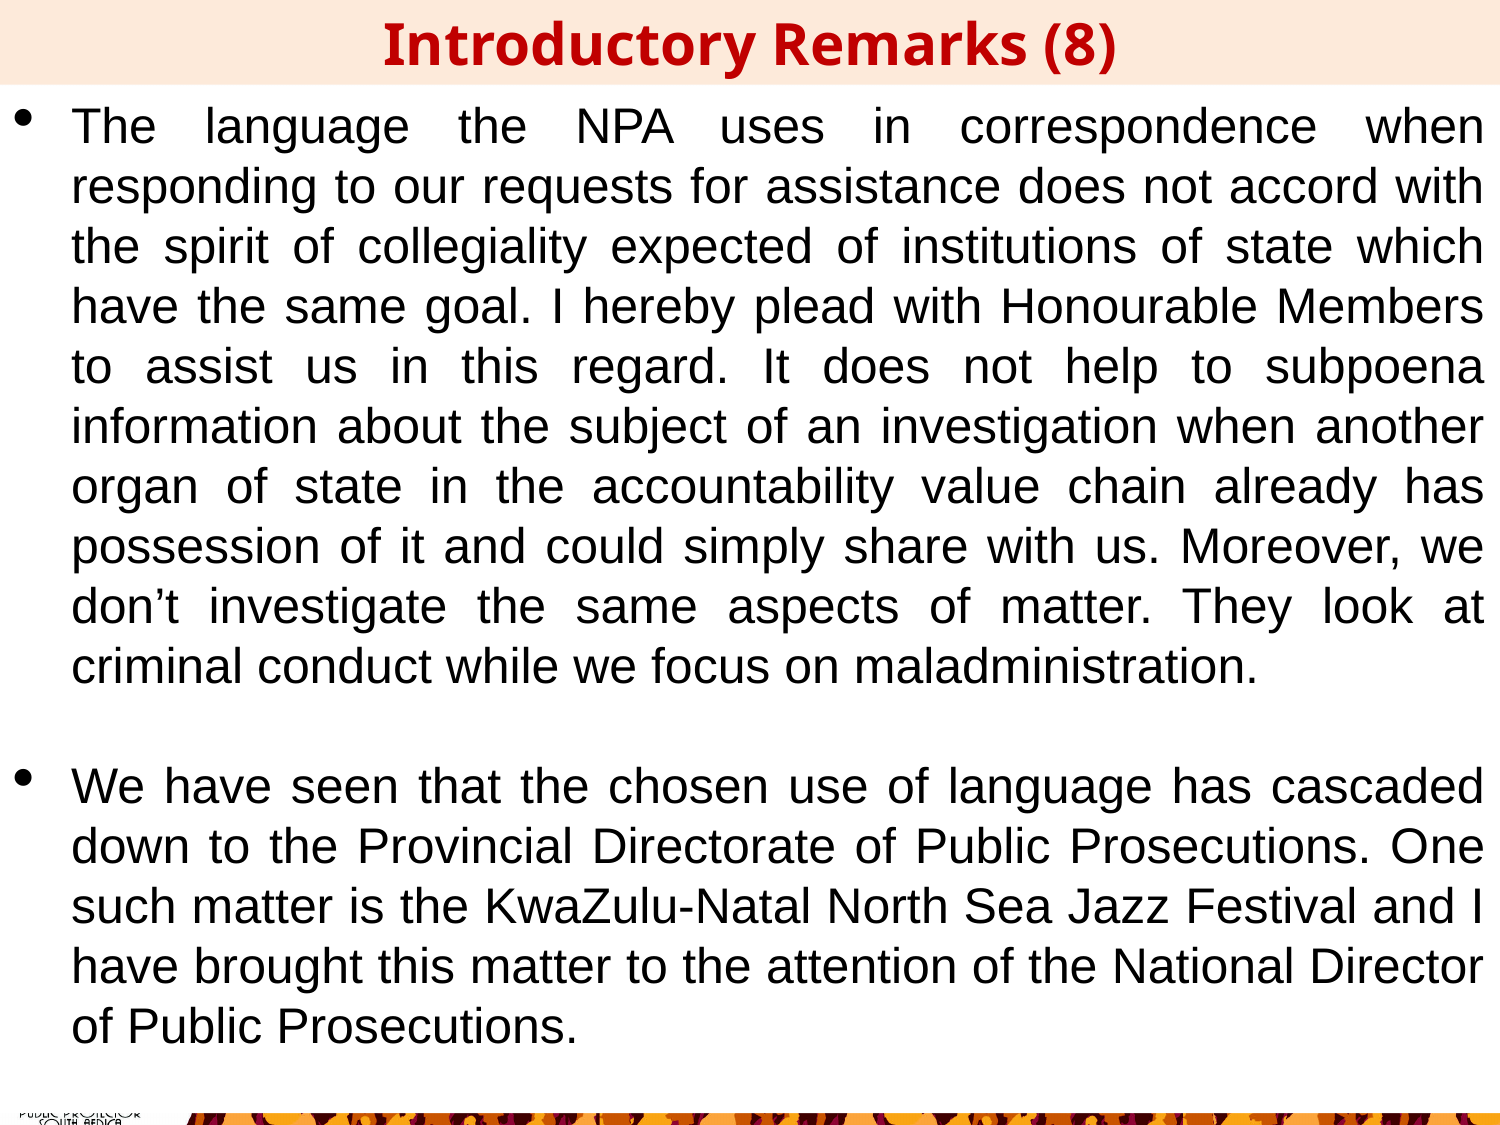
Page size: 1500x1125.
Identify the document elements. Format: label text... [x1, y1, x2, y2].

picture [0, 1114, 1500, 1125]
text_box The language the NPA uses in correspondence when responding to our requests for assistance does not accord with the spirit of collegiality expected of institutions of state which have the same goal. I hereby plead with Honourable Members to assist us in this regard. It does not help to subpoena information about the subject of an investigation when another organ of state in the accountability value chain already has possession of it and could simply share with us. Moreover, we don’t investigate the same aspects of matter. They look at criminal conduct while we focus on maladministration. We have seen that the chosen use of language has cascaded down to the Provincial Directorate of Public Prosecutions. One such matter is the KwaZulu-Natal North Sea Jazz Festival and I have brought this matter to the attention of the National Director of Public Prosecutions. [0, 85, 1500, 1114]
text_box Introductory Remarks (8) [0, 0, 1500, 85]
